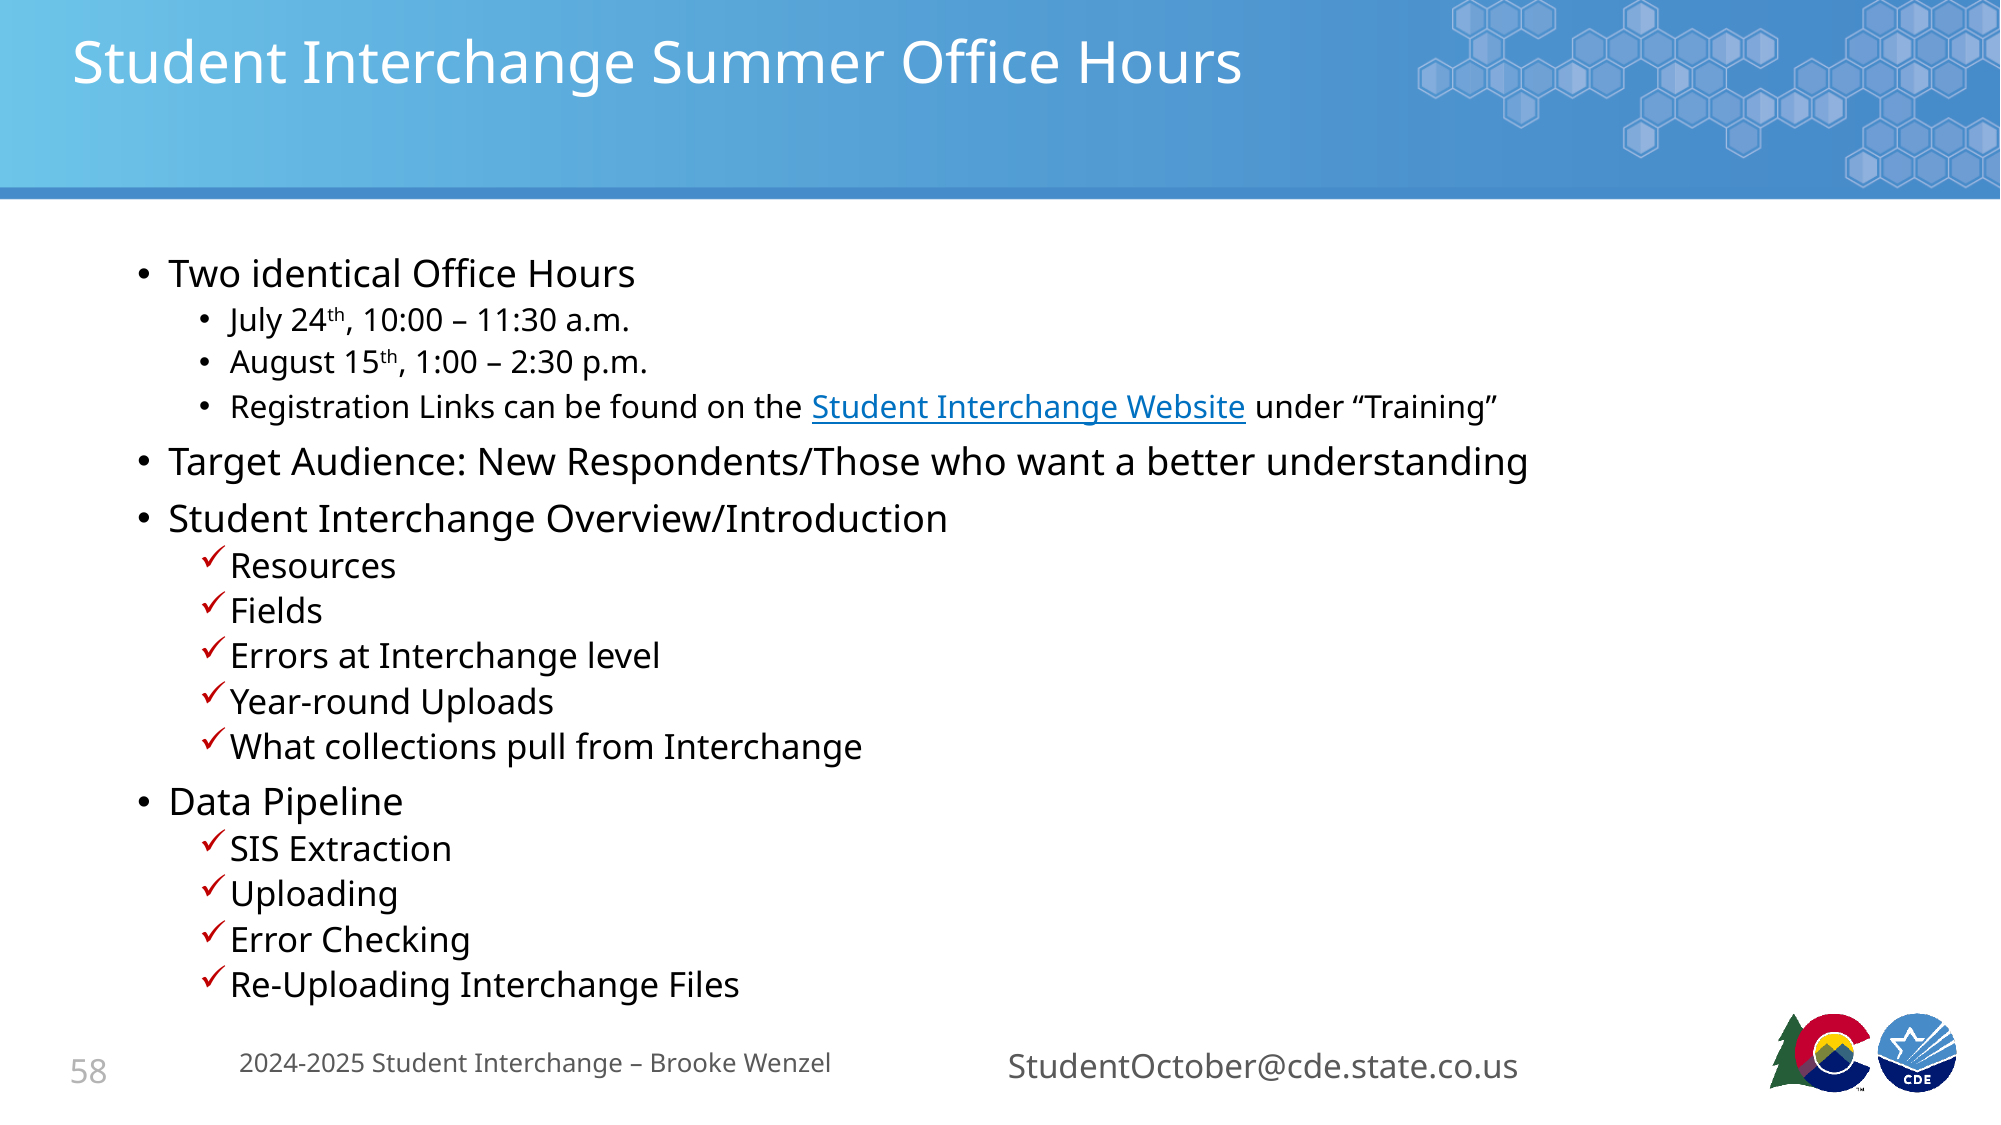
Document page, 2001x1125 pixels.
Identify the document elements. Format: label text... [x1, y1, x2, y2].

picture [1768, 1012, 1957, 1093]
slide_number 58 [54, 1042, 191, 1103]
list Two identical Office Hours July 24th, 10:00 – 11:30 a.m. August 15th, 1:00 – 2:30 p.m. Registration Links can be found on the Student Interchange Website under “Training” Target Audience: New Respondents/Those who want a better understanding Student Interchange Overview/Introduction Resources Fields Errors at Interchange level Year-round Uploads What collections pull from Interchange Data Pipeline SIS Extraction Uploading Error Checking Re-Uploading Interchange Files [137, 254, 1863, 1014]
picture [0, 0, 2000, 200]
title Student Interchange Summer Office Hours [72, 33, 1396, 182]
list 2024-2025 Student Interchange – Brooke Wenzel [224, 1042, 960, 1103]
list StudentOctober@cde.state.co.us [992, 1042, 1714, 1103]
